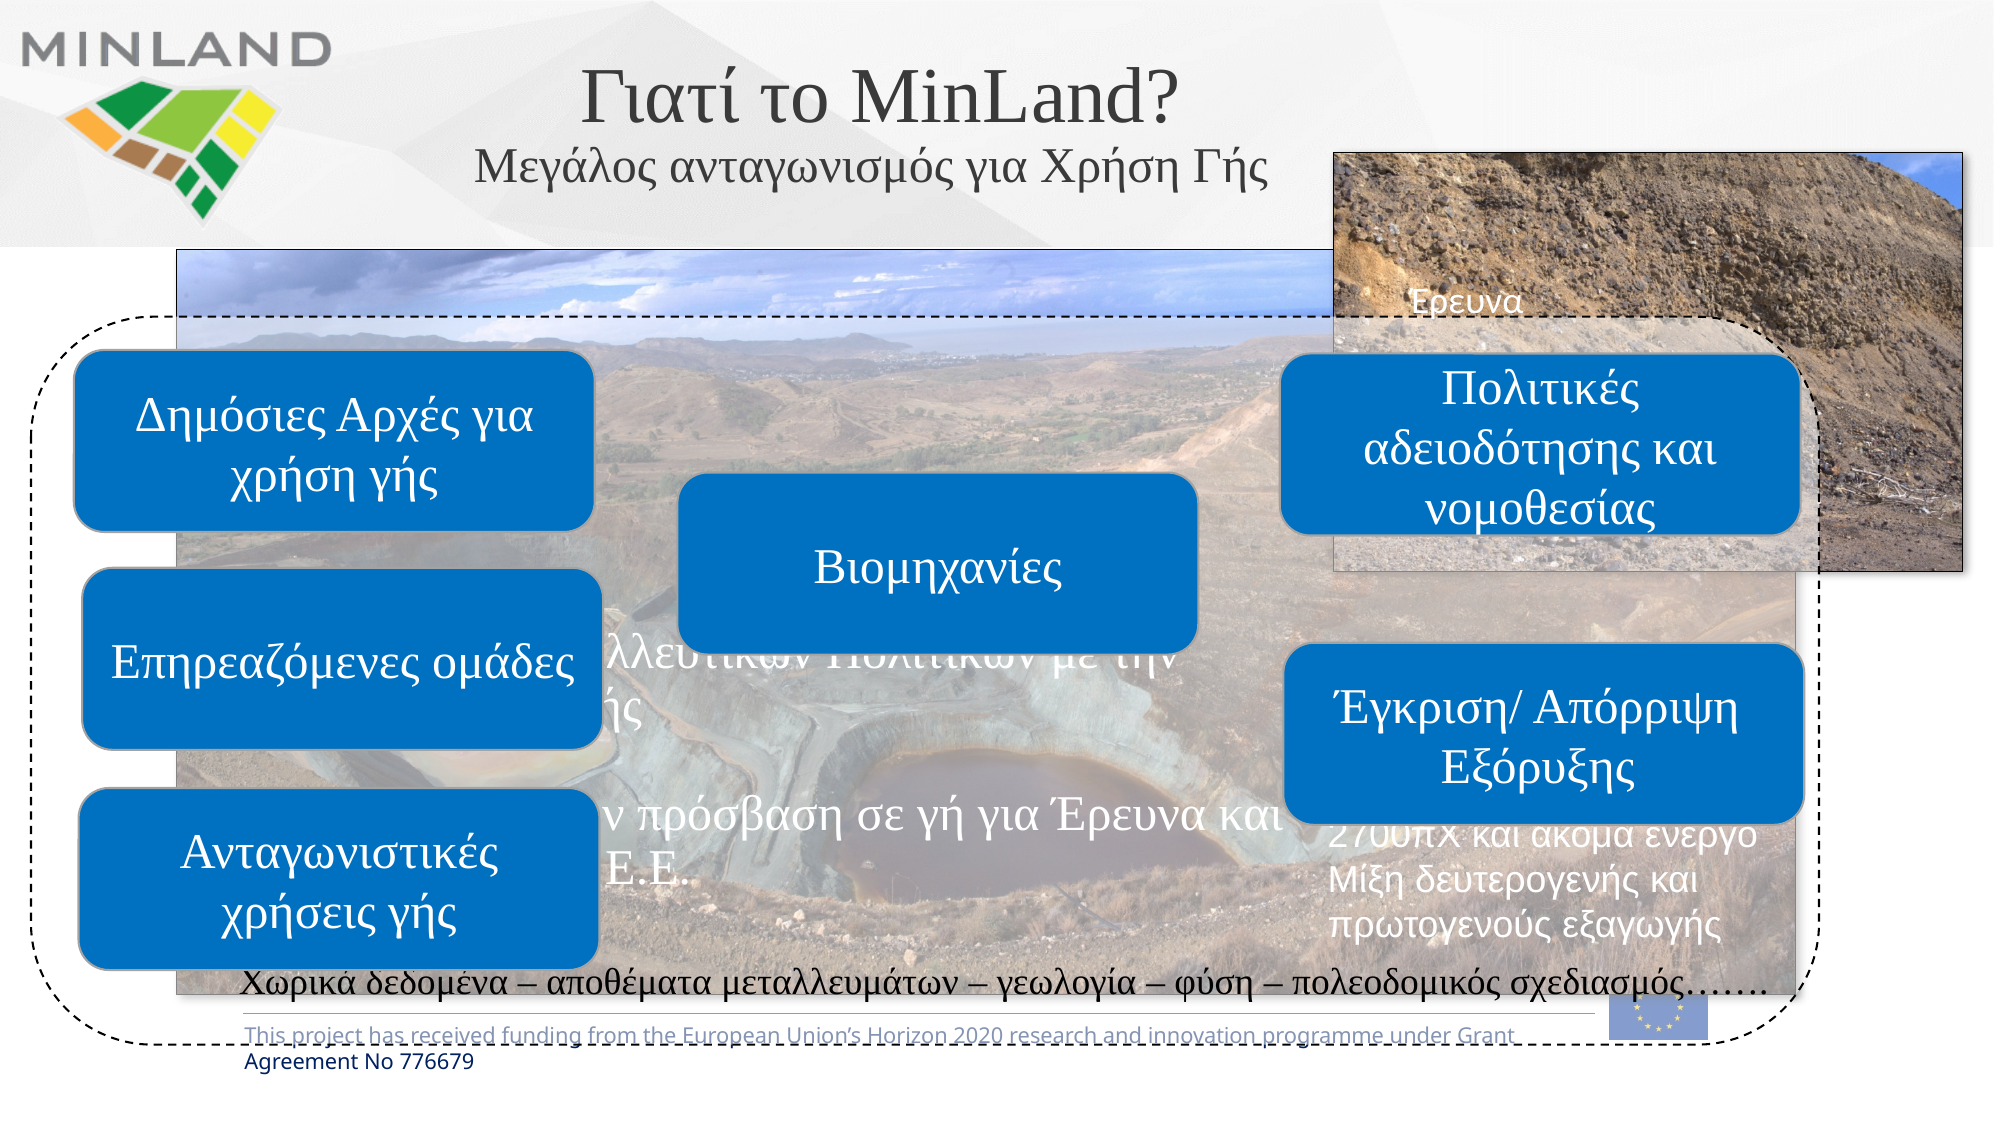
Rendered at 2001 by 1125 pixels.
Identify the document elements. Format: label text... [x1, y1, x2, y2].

picture [0, 0, 386, 240]
text_box Δημόσιες Αρχές για χρήση γής [72, 348, 176, 534]
text_box Ανταγωνιστικές χρήσεις γής [77, 786, 176, 972]
text_box Χωρικά δεδομένα – αποθέματα μεταλλευμάτων – γεωλογία – φύση – πολεοδομικός σχεδιασμός……. [29, 315, 1821, 1046]
text_box Έγκριση/ Απόρριψη Εξόρυξης [1796, 650, 1806, 817]
text_box Επηρεαζόμενες ομάδες [81, 566, 176, 751]
text_box Γιατί το MinLand? Μεγάλος ανταγωνισμός για Χρήση Γής [215, 28, 1528, 220]
picture [176, 152, 1962, 994]
